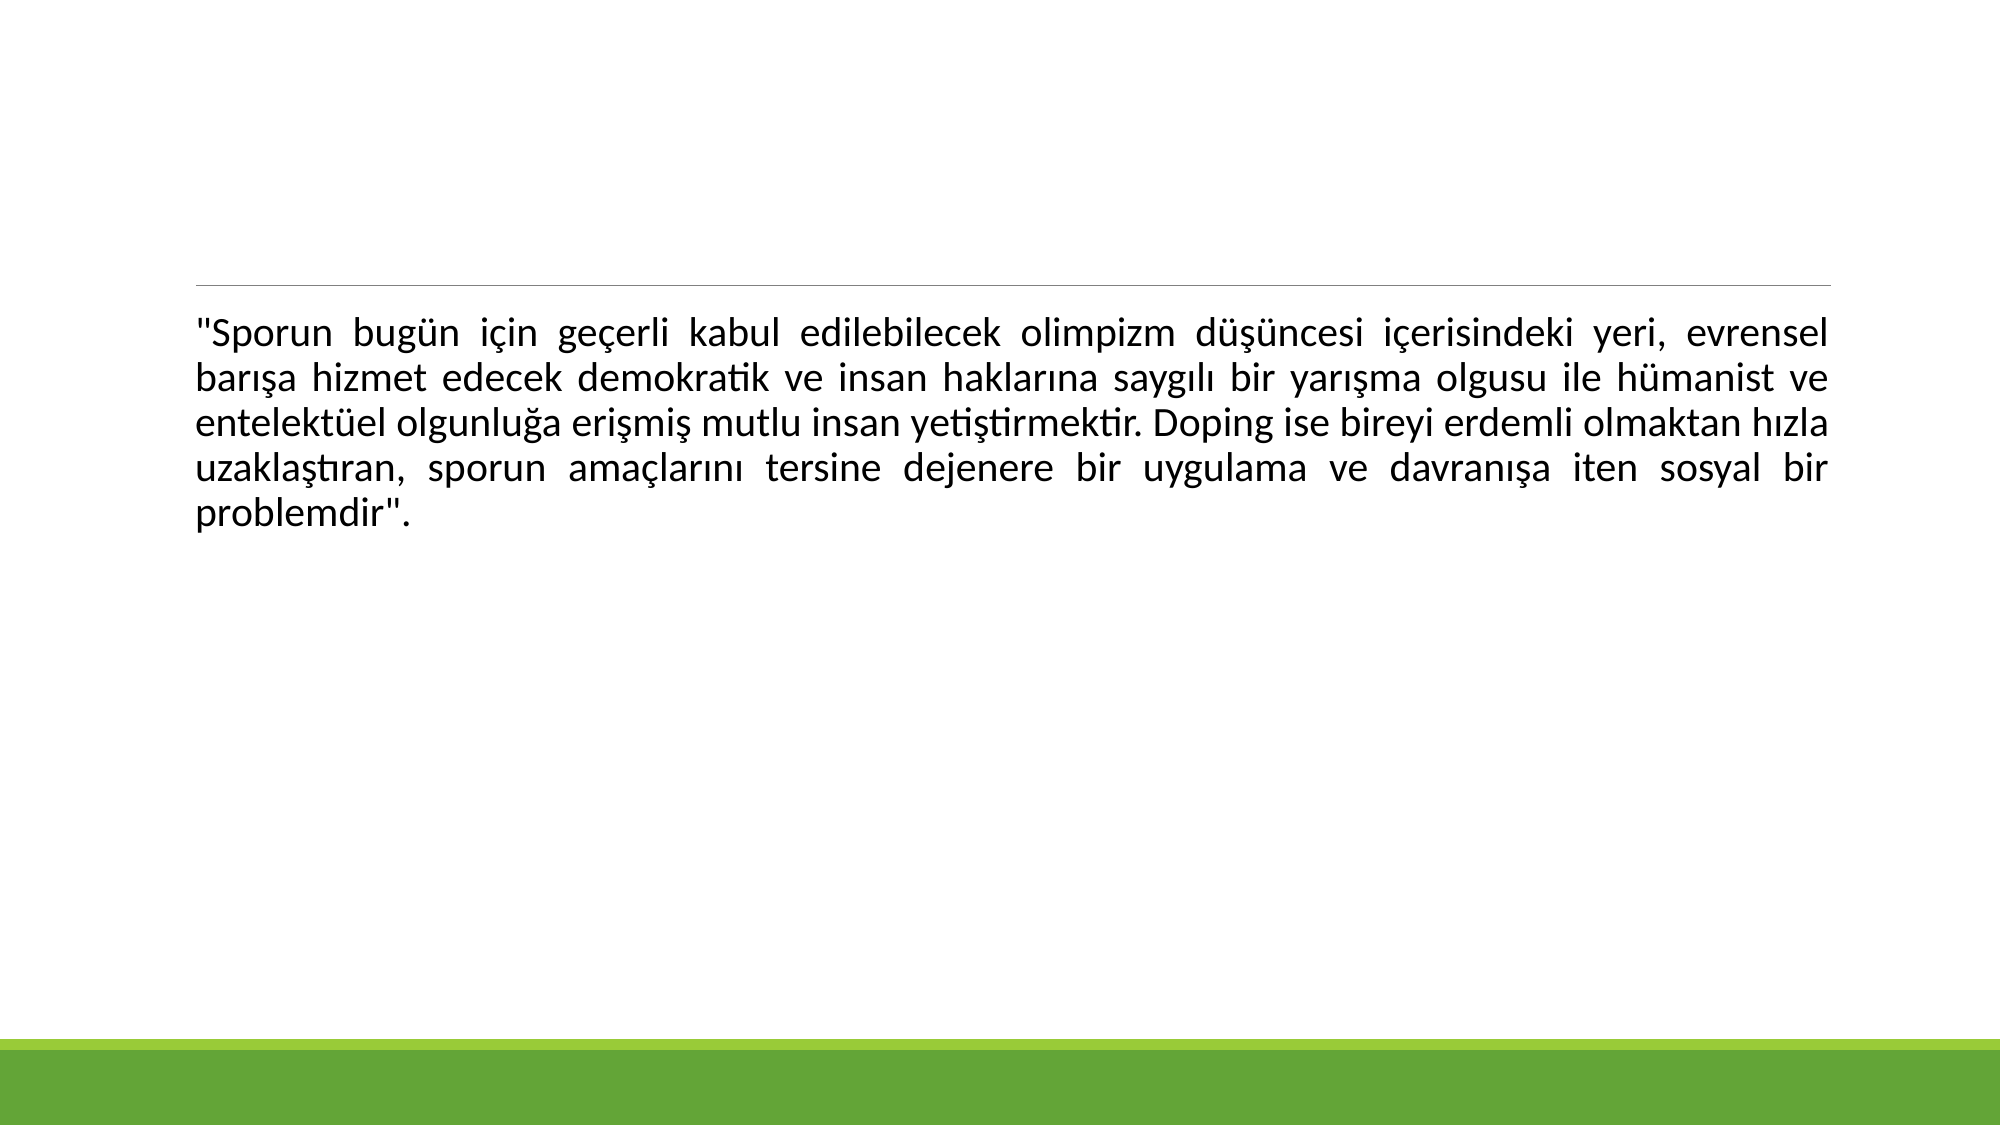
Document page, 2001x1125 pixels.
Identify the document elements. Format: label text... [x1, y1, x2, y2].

list "Sporun bugün için geçerli kabul edilebilecek olimpizm düşüncesi içerisindeki yeri, evrensel barışa hizmet edecek demokratik ve insan haklarına saygılı bir yarışma olgusu ile hümanist ve entelektüel olgunluğa erişmiş mutlu insan yetiştirmektir. Doping ise bireyi erdemli olmaktan hızla uzaklaştıran, sporun amaçlarını tersine dejenere bir uygulama ve davranışa iten sosyal bir problemdir". [180, 302, 1830, 963]
